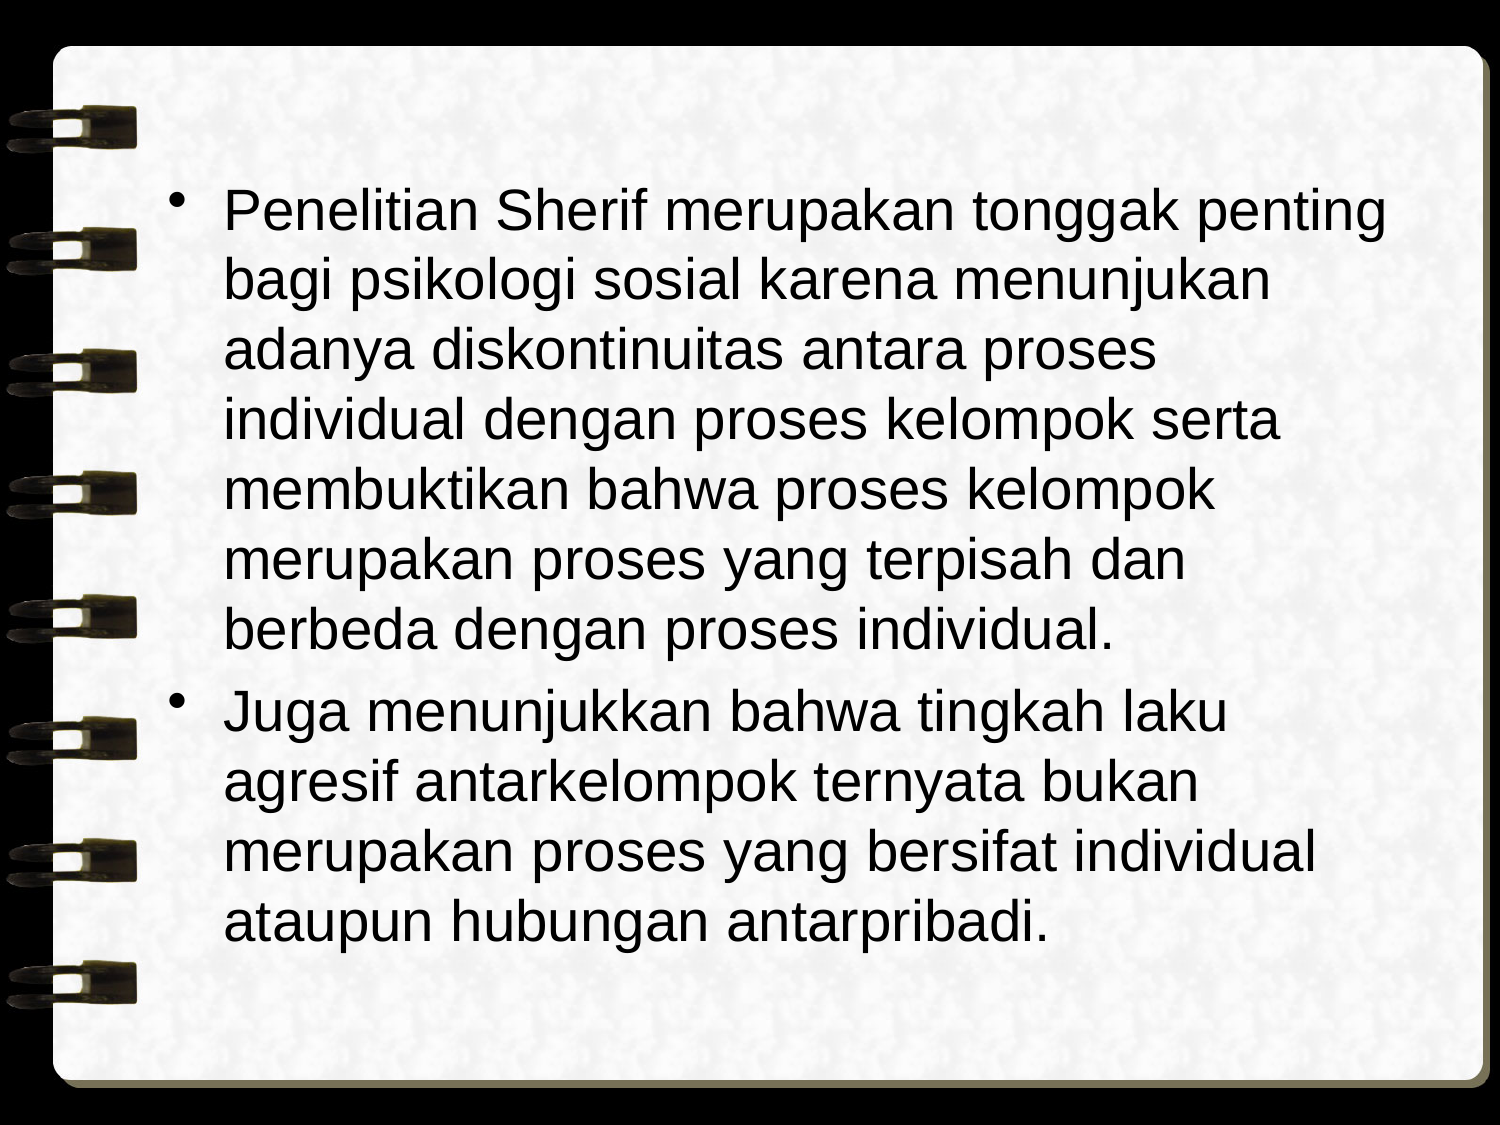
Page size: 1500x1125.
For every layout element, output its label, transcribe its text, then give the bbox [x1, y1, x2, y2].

list Penelitian Sherif merupakan tonggak penting bagi psikologi sosial karena menunjukan adanya diskontinuitas antara proses individual dengan proses kelompok serta membuktikan bahwa proses kelompok merupakan proses yang terpisah dan berbeda dengan proses individual. Juga menunjukkan bahwa tingkah laku agresif antarkelompok ternyata bukan merupakan proses yang bersifat individual ataupun hubungan antarpribadi. [152, 163, 1426, 962]
picture [0, 0, 1500, 1125]
